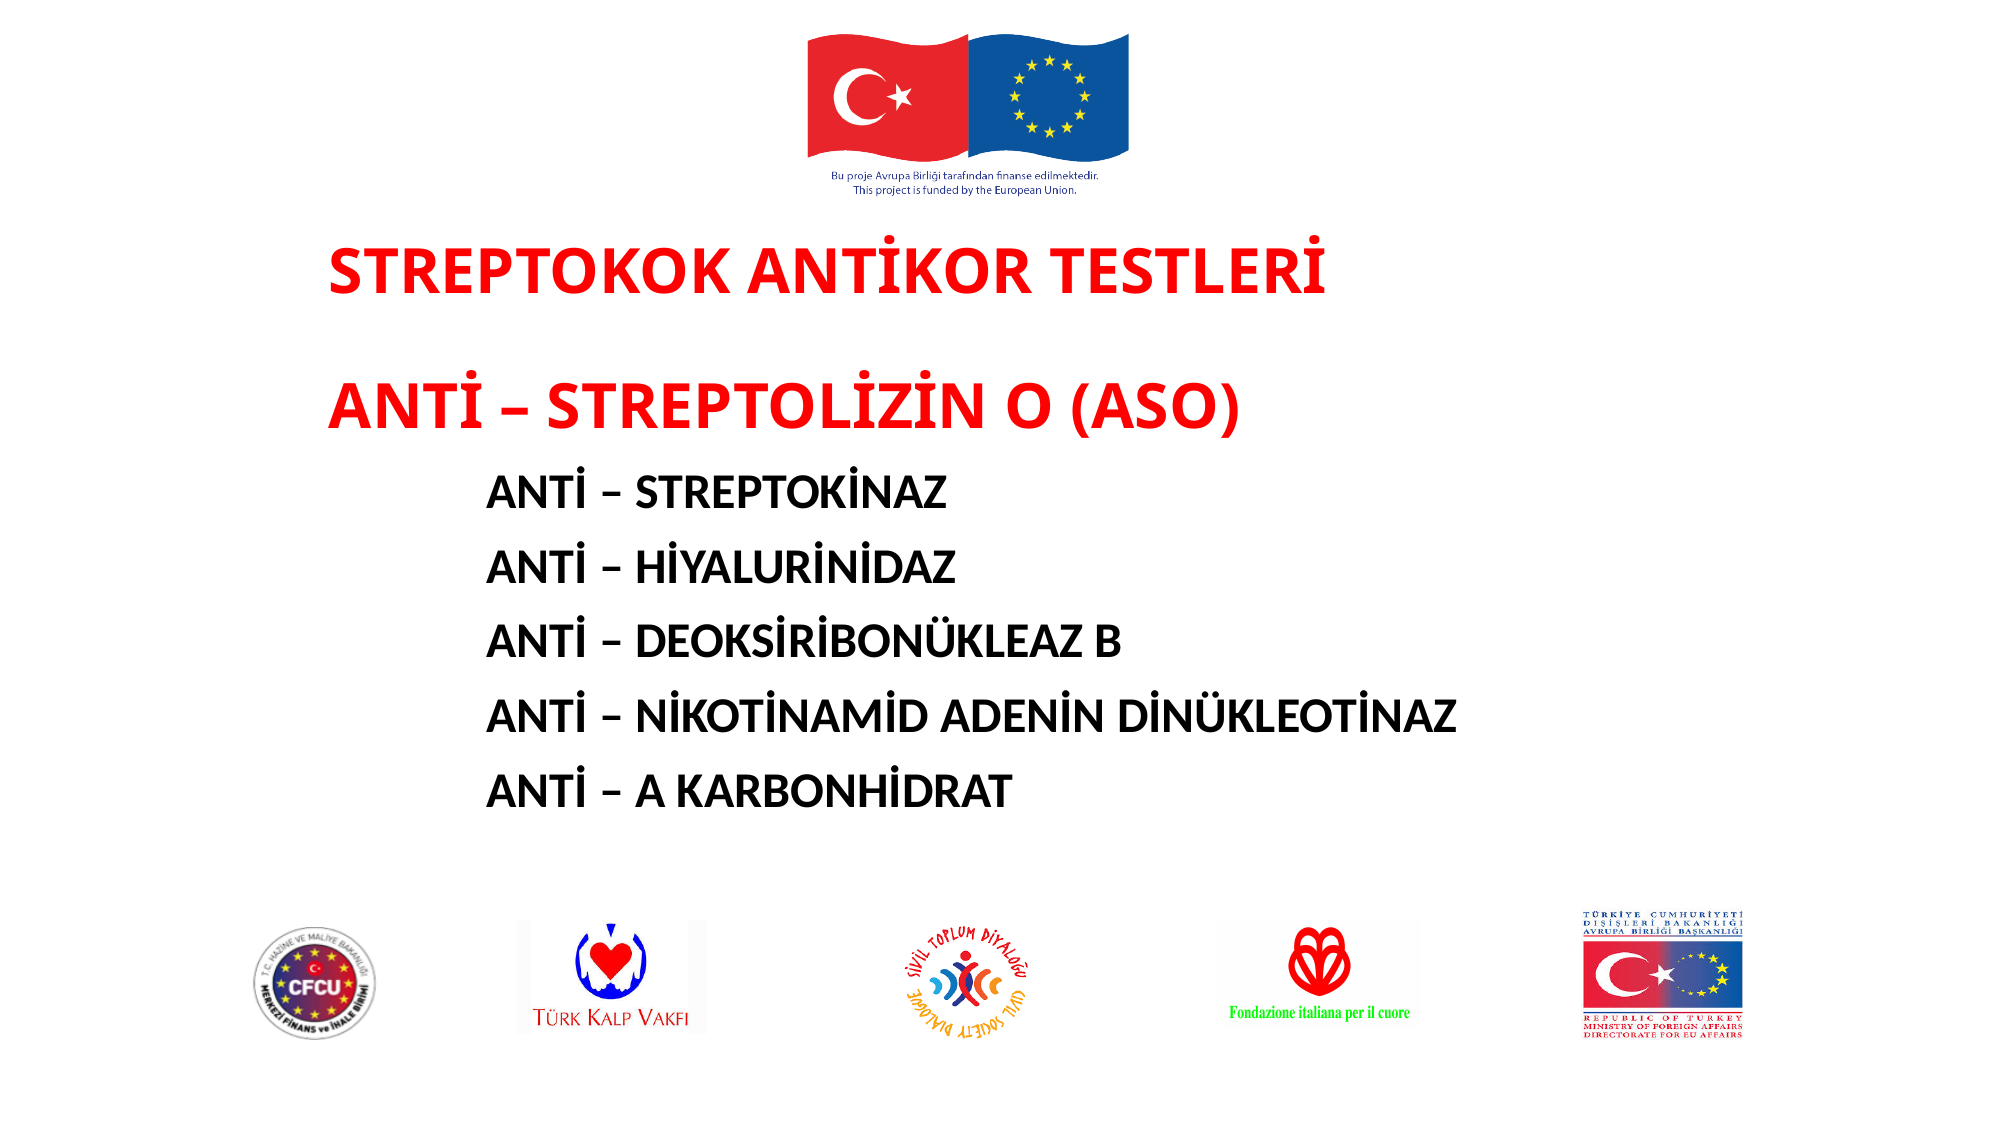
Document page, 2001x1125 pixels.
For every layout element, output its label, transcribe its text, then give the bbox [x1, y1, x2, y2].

picture [890, 914, 1041, 1050]
text_box STREPTOKOK ANTİKOR TESTLERİ ANTİ – STREPTOLİZİN O (ASO) [314, 218, 1618, 450]
picture [1581, 908, 1744, 1040]
picture [1218, 920, 1421, 1029]
text_box ANTİ – STREPTOKİNAZ ANTİ – HİYALURİNİDAZ ANTİ – DEOKSİRİBONÜKLEAZ B ANTİ – NİKOTİNAMİD ADENİN DİNÜKLEOTİNAZ ANTİ – A KARBONHİDRAT [471, 457, 1529, 851]
picture [249, 927, 385, 1040]
picture [516, 920, 707, 1034]
picture [803, 33, 1129, 211]
